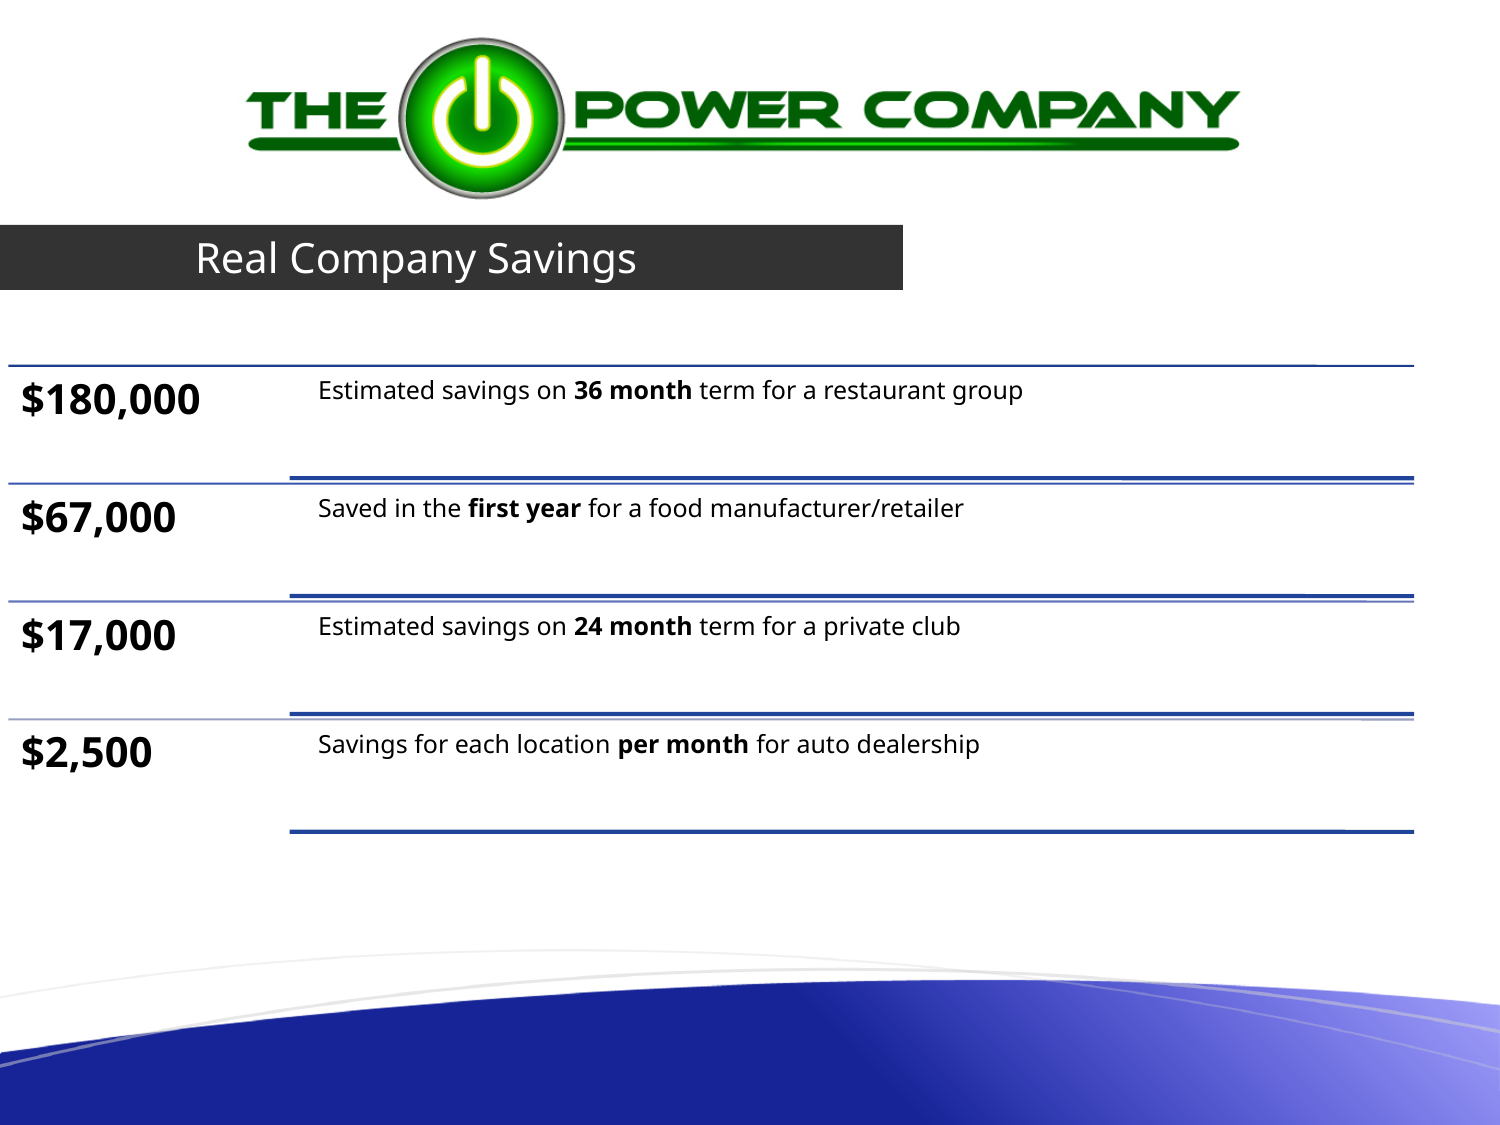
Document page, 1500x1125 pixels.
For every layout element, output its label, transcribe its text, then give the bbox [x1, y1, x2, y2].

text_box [7, 365, 1415, 838]
title Real Company Savings [0, 224, 903, 290]
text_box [0, 932, 1500, 1125]
picture [228, 0, 1262, 226]
